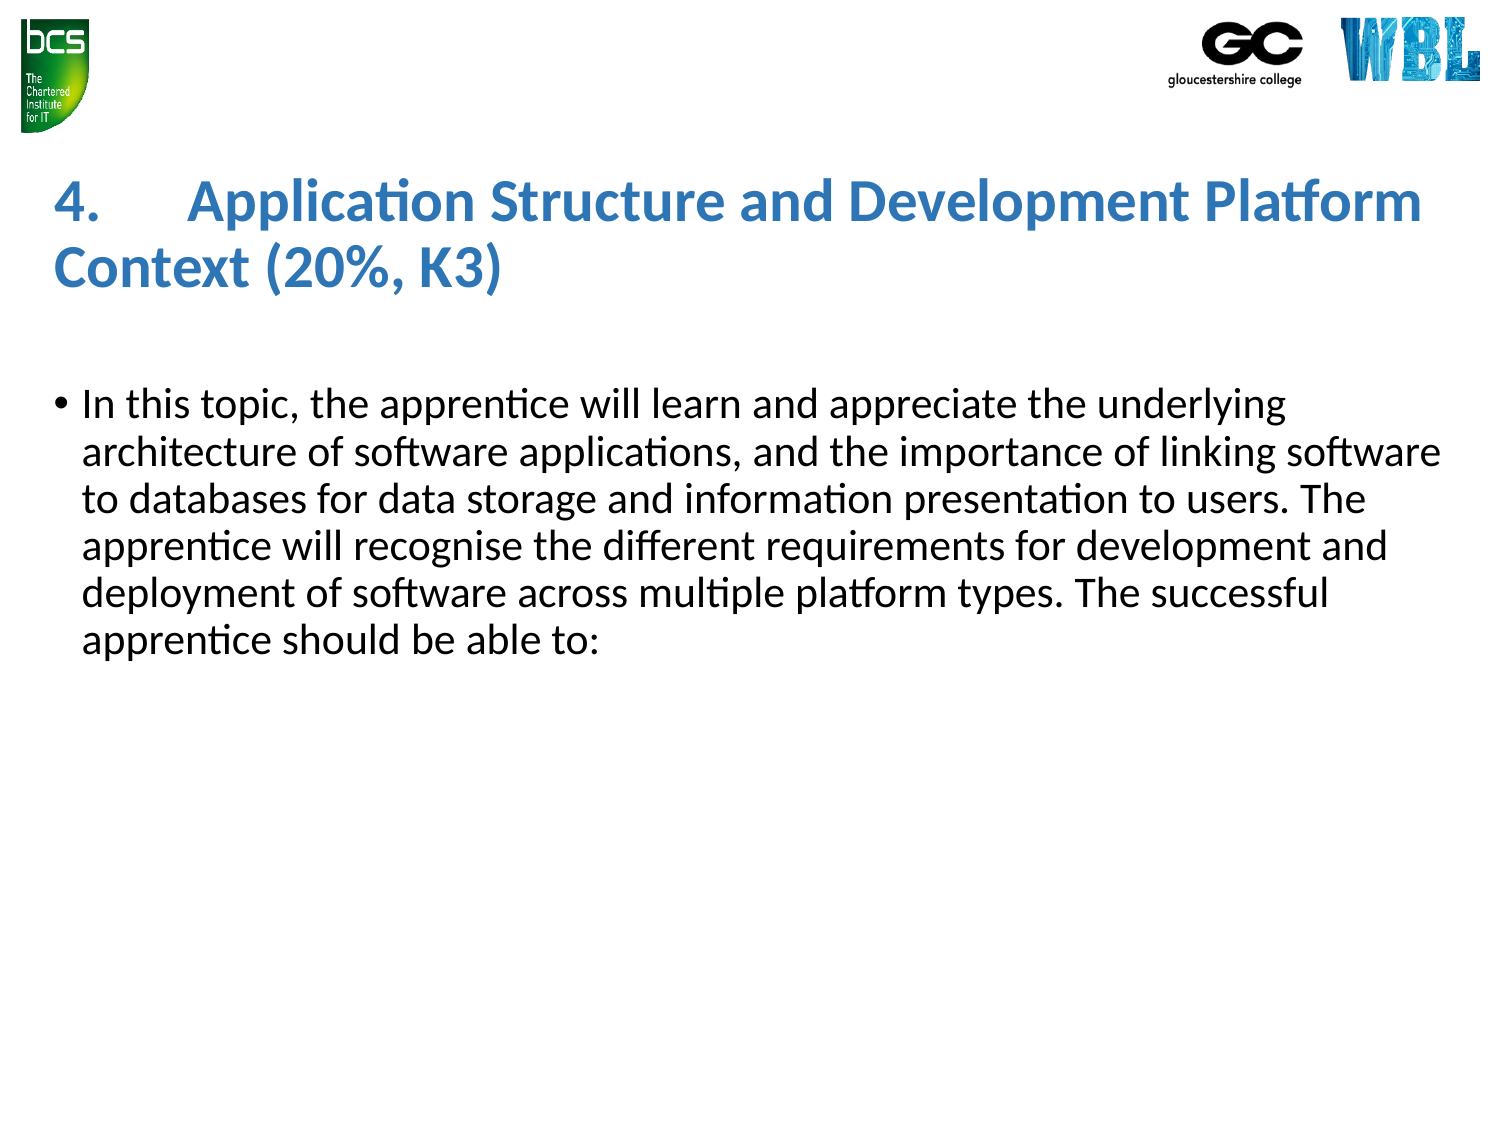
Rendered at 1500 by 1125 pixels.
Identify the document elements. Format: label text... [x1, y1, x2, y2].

title 4. Application Structure and Development Platform Context (20%, K3) [39, 160, 1466, 310]
picture [1407, 43, 1415, 51]
picture [21, 19, 89, 133]
picture [1163, 16, 1306, 93]
picture [1470, 60, 1476, 67]
list In this topic, the apprentice will learn and appreciate the underlying architecture of software applications, and the importance of linking software to databases for data storage and information presentation to users. The apprentice will recognise the different requirements for development and deployment of software across multiple platform types. The successful apprentice should be able to: [38, 373, 1465, 1050]
picture [1341, 17, 1451, 81]
picture [1465, 71, 1475, 77]
picture [1452, 17, 1480, 67]
